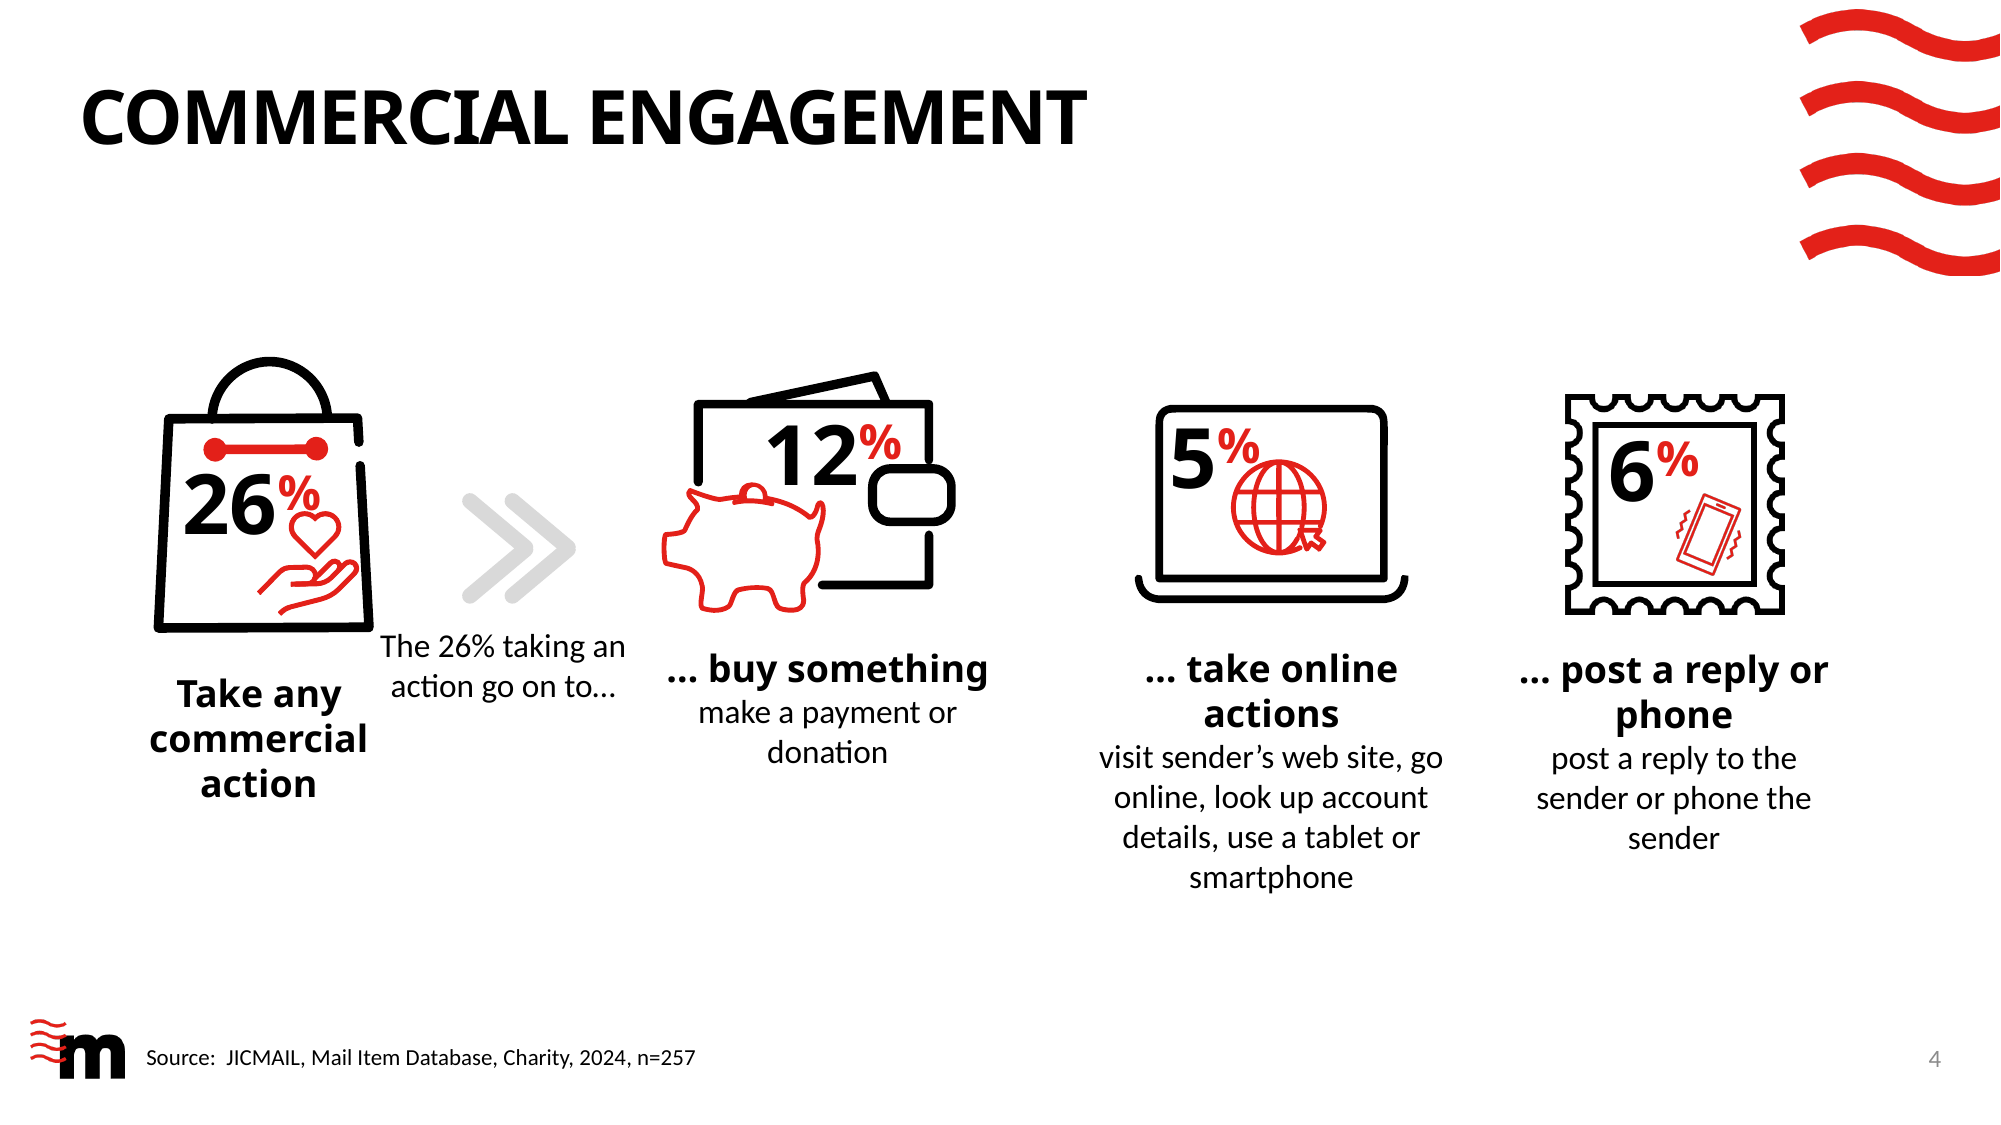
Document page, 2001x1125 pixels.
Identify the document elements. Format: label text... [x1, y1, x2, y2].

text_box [257, 510, 360, 616]
picture [1527, 357, 1821, 651]
text_box … take online actions visit sender’s web site, go online, look up account details, use a tablet or smartphone [1058, 637, 1485, 948]
text_box 5% [1154, 397, 1276, 406]
picture [27, 1016, 128, 1082]
slide_number 4 [1894, 1027, 1957, 1087]
list Source: JICMAIL, Mail Item Database, Charity, 2024, n=257 [131, 1045, 986, 1068]
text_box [693, 370, 956, 590]
title COMMERCIAL ENGAGEMENT [79, 67, 1732, 146]
text_box … post a reply or phone post a reply to the sender or phone the sender [1497, 638, 1851, 909]
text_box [129, 350, 388, 658]
text_box Take any commercial action [76, 662, 441, 813]
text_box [1136, 406, 1407, 602]
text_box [431, 509, 561, 595]
text_box The 26% taking an action go on to… [336, 616, 670, 712]
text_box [663, 483, 825, 612]
text_box … buy something make a payment or donation [627, 637, 1028, 823]
